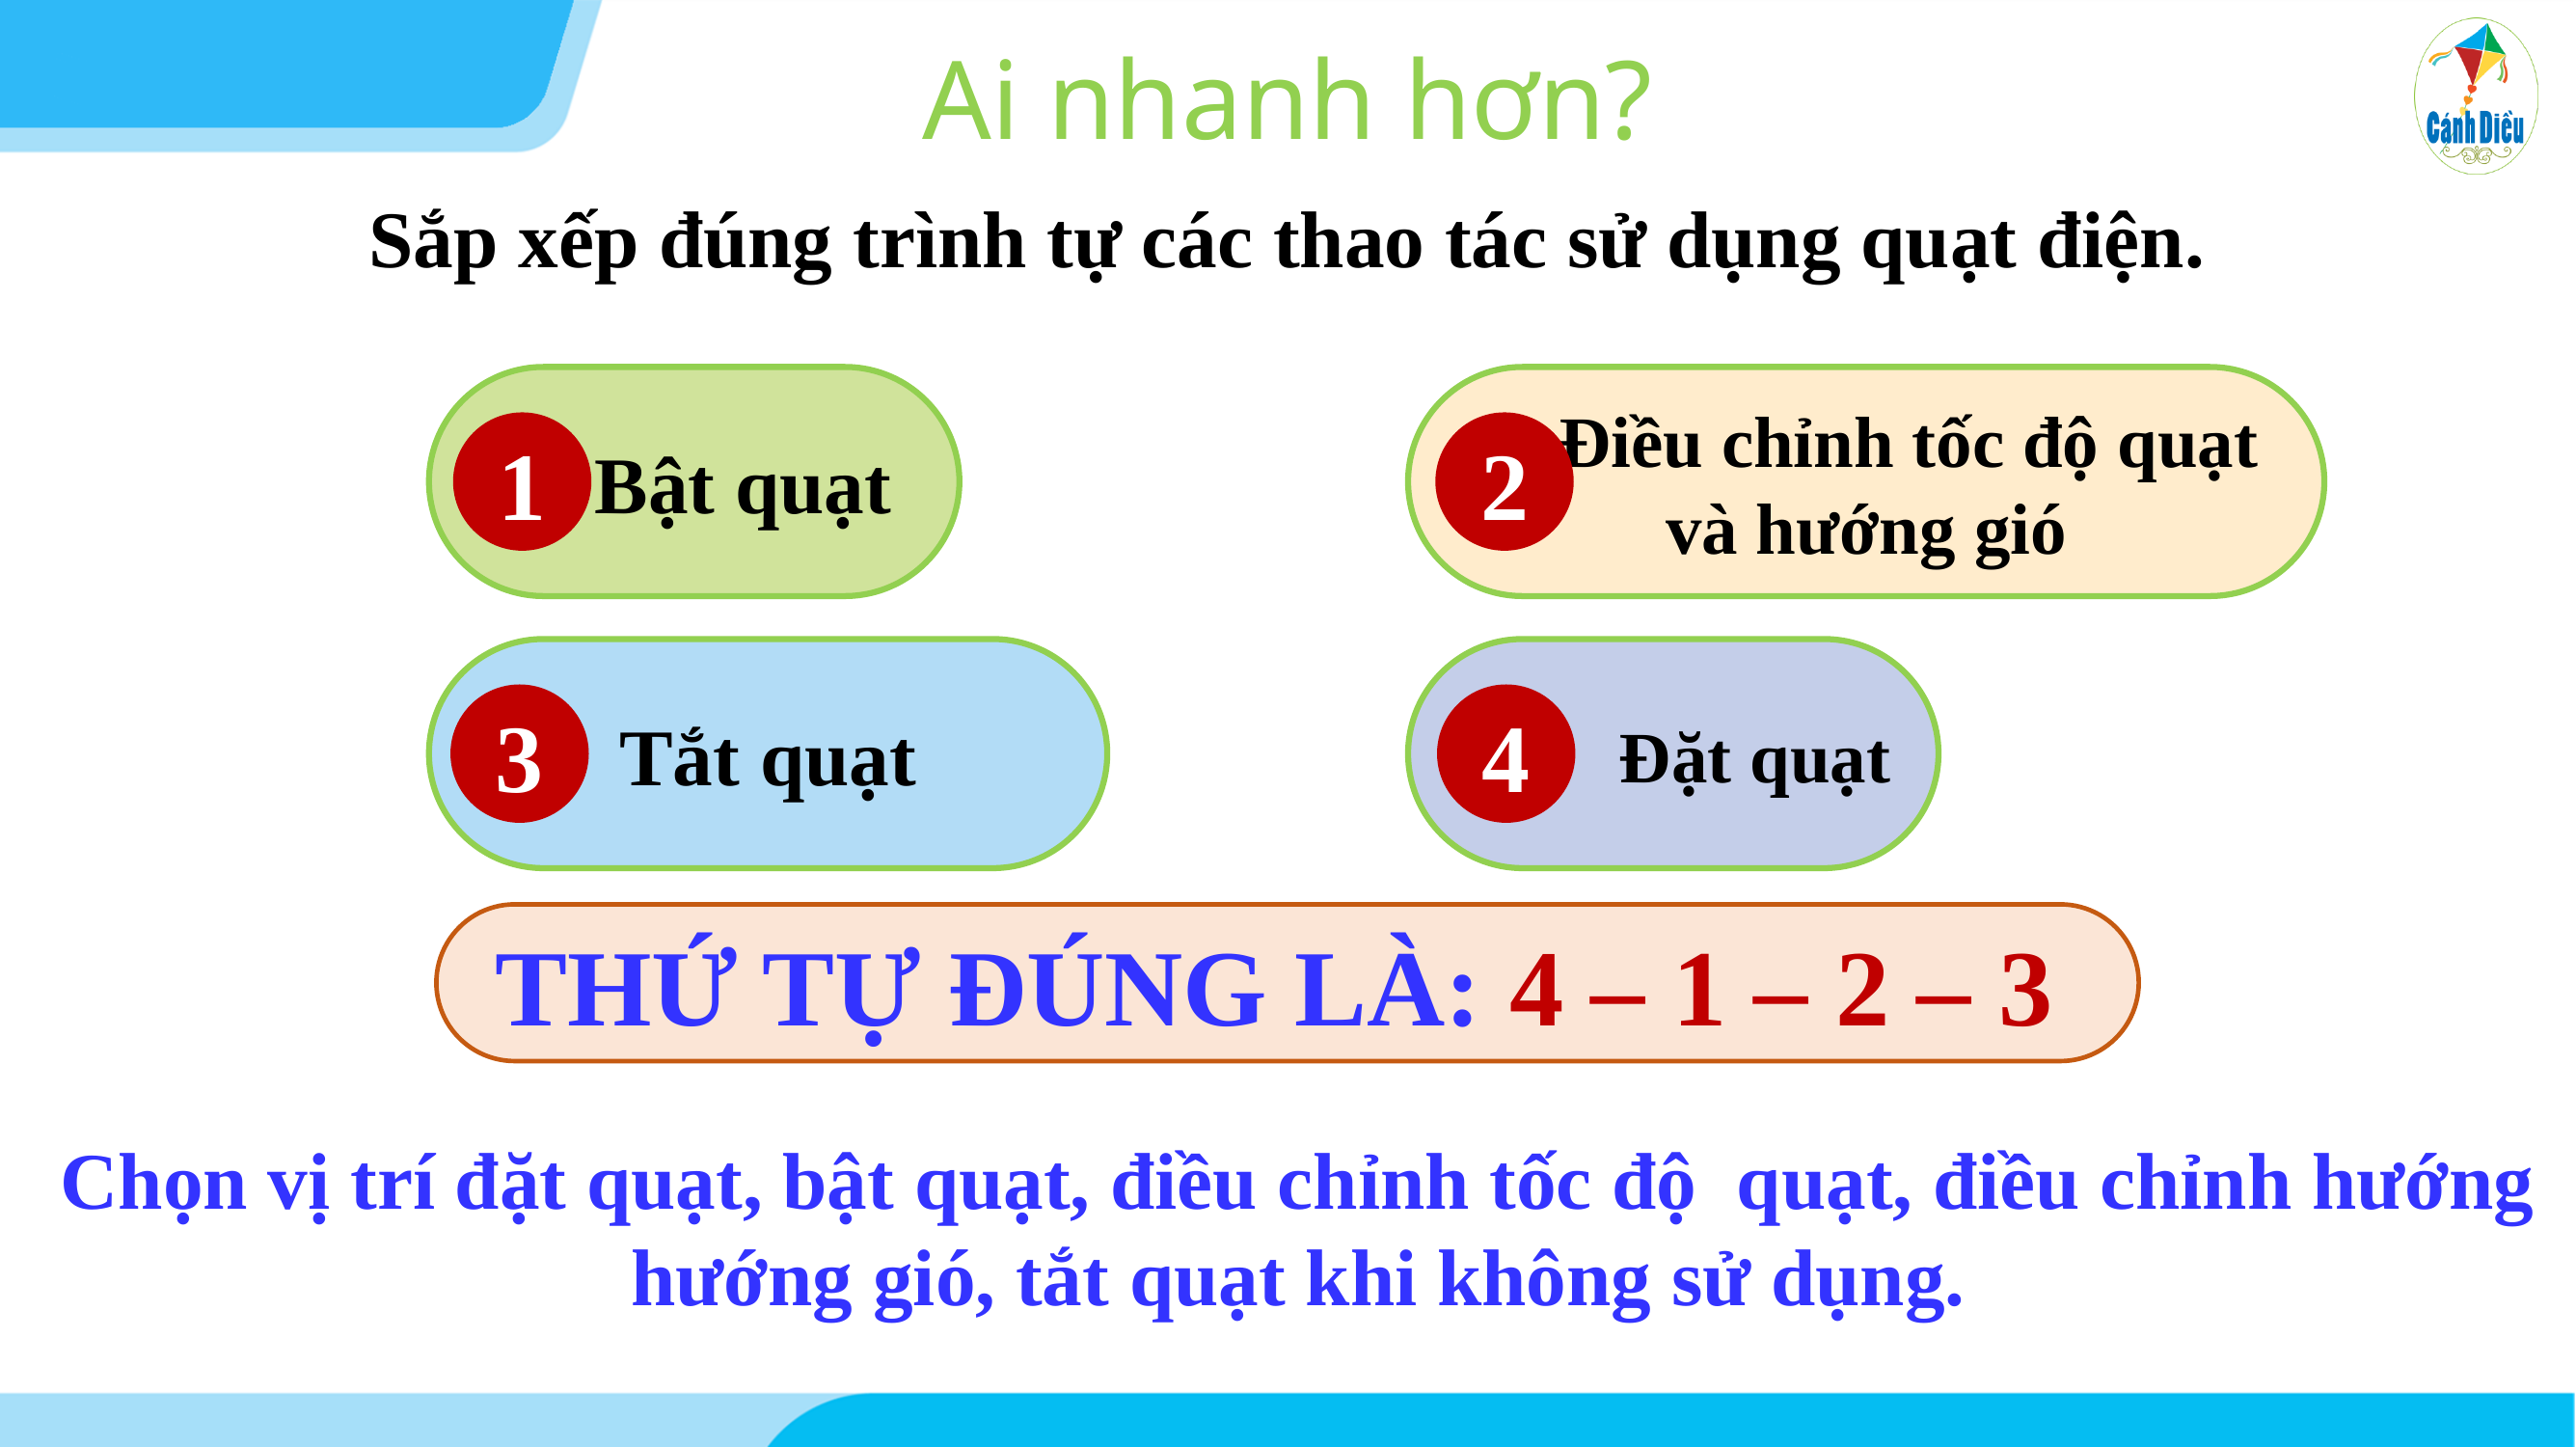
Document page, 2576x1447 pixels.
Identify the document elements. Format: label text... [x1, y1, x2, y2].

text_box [428, 367, 960, 596]
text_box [1407, 367, 2325, 596]
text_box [1407, 639, 1939, 868]
text_box THỨ TỰ ĐÚNG LÀ: 4 – 1 – 2 – 3 [435, 903, 2140, 1062]
text_box Ai nhanh hơn? [883, 23, 1692, 169]
text_box Sắp xếp đúng trình tự các thao tác sử dụng quạt điện. [262, 179, 2313, 291]
picture [0, 0, 2575, 1447]
text_box Chọn vị trí đặt quạt, bật quạt, điều chỉnh tốc độ quạt, điều chỉnh hướng hướng gió, tắt quạt khi không sử dụng. [21, 1121, 2575, 1329]
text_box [428, 639, 1108, 868]
